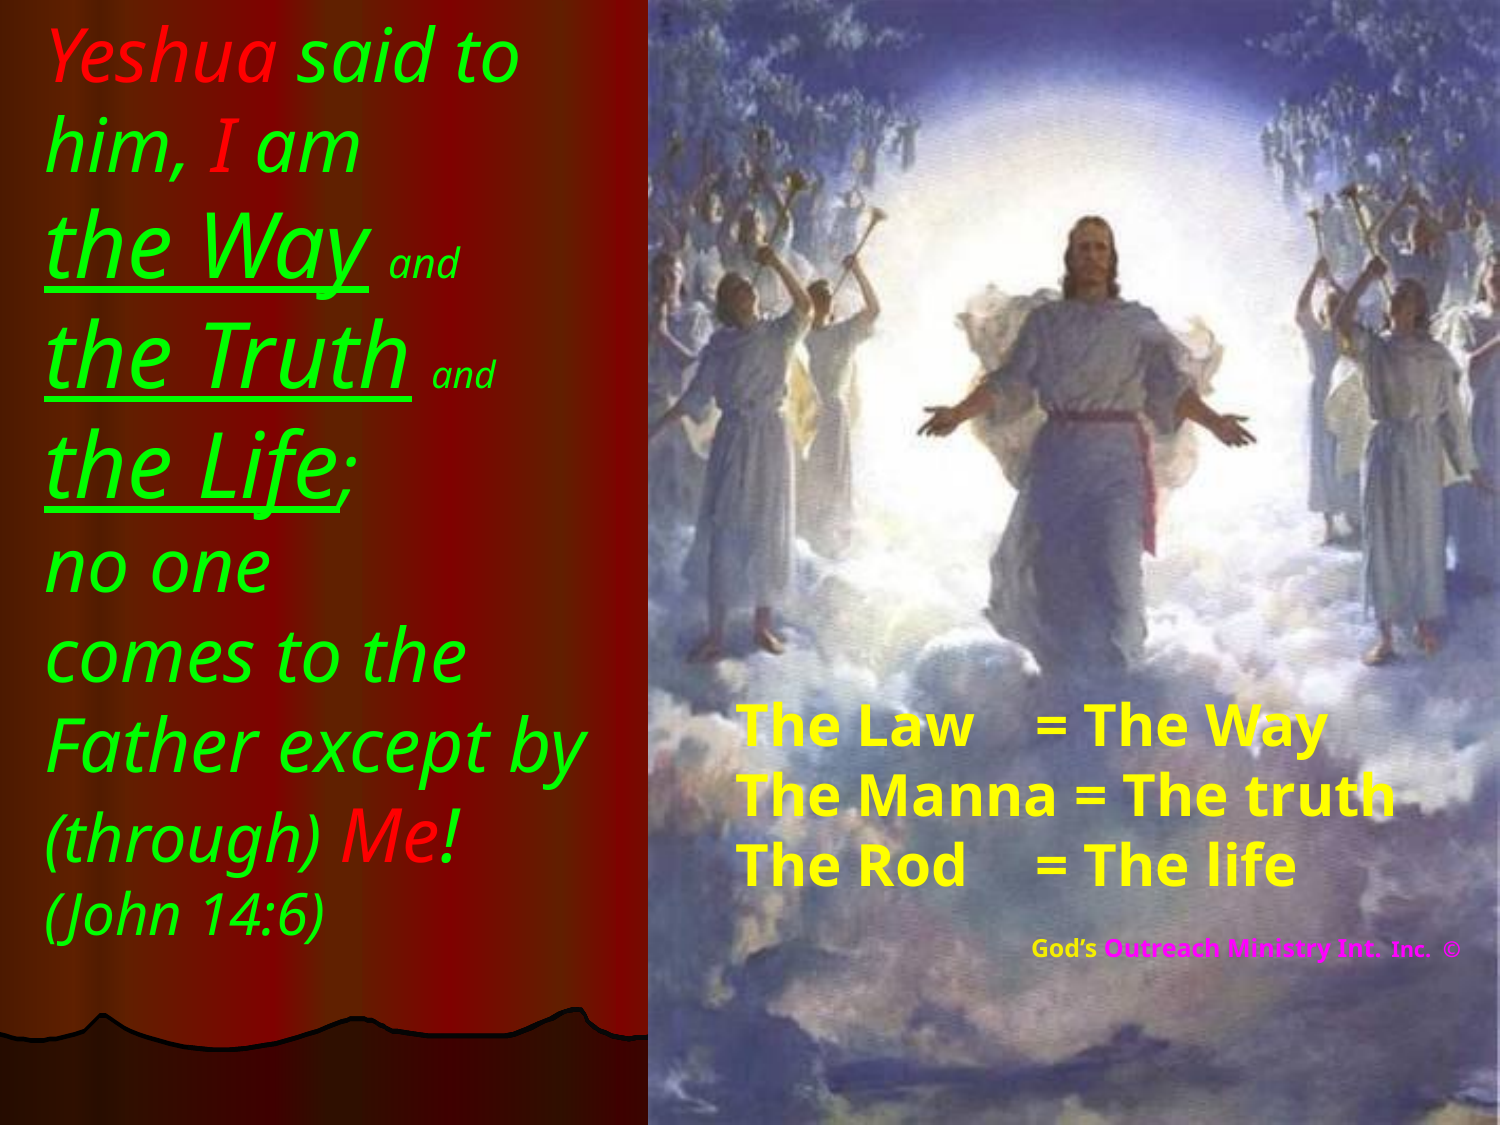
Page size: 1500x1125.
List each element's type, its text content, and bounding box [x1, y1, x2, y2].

picture [648, 0, 1500, 1125]
text_box Yeshua said to him, I am the Way and the Truth and the Life; no one comes to the Father except by (through) Me! (John 14:6) [29, 0, 644, 955]
